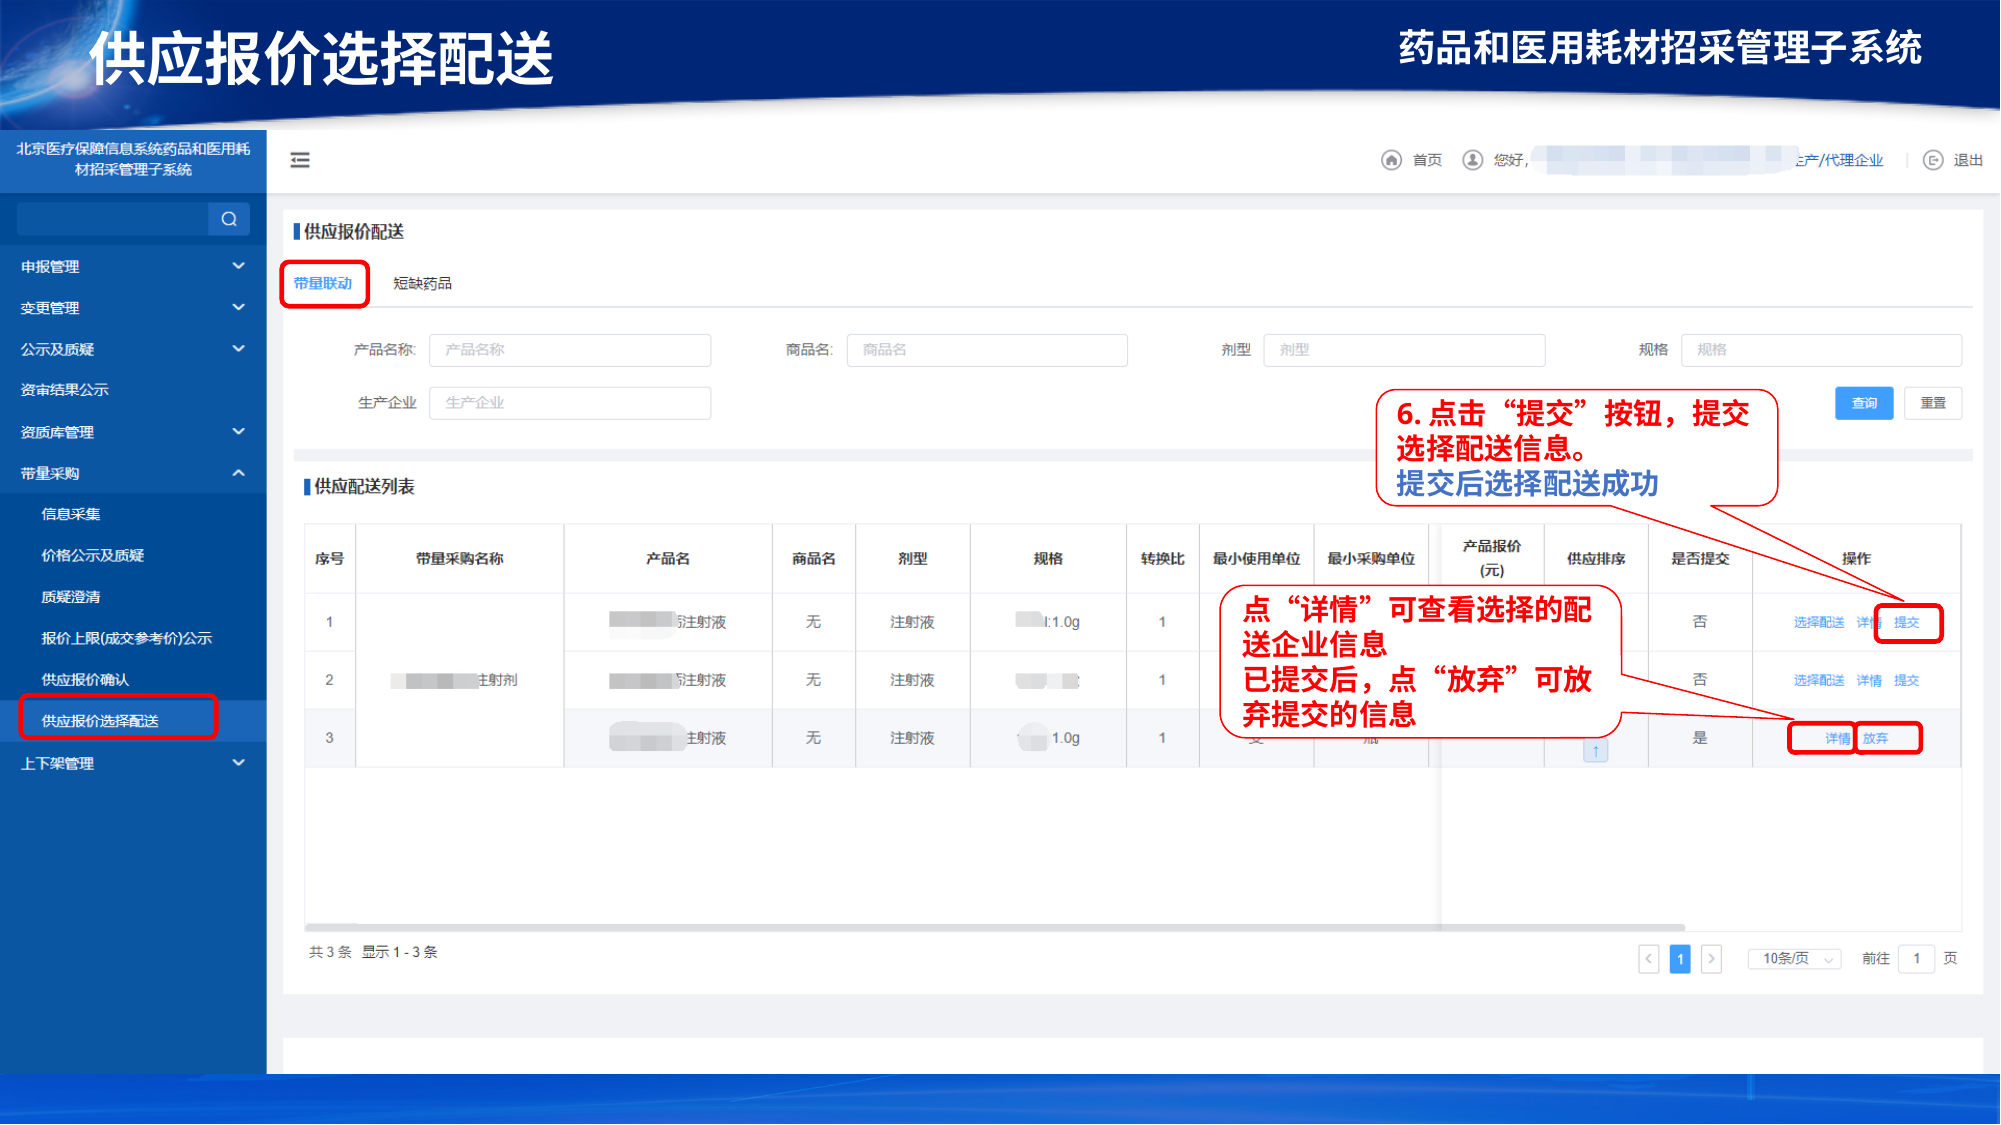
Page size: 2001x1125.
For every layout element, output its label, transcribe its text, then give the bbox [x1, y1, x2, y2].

title 供应报价选择配送 [73, 22, 1135, 81]
picture [0, 0, 2000, 1124]
